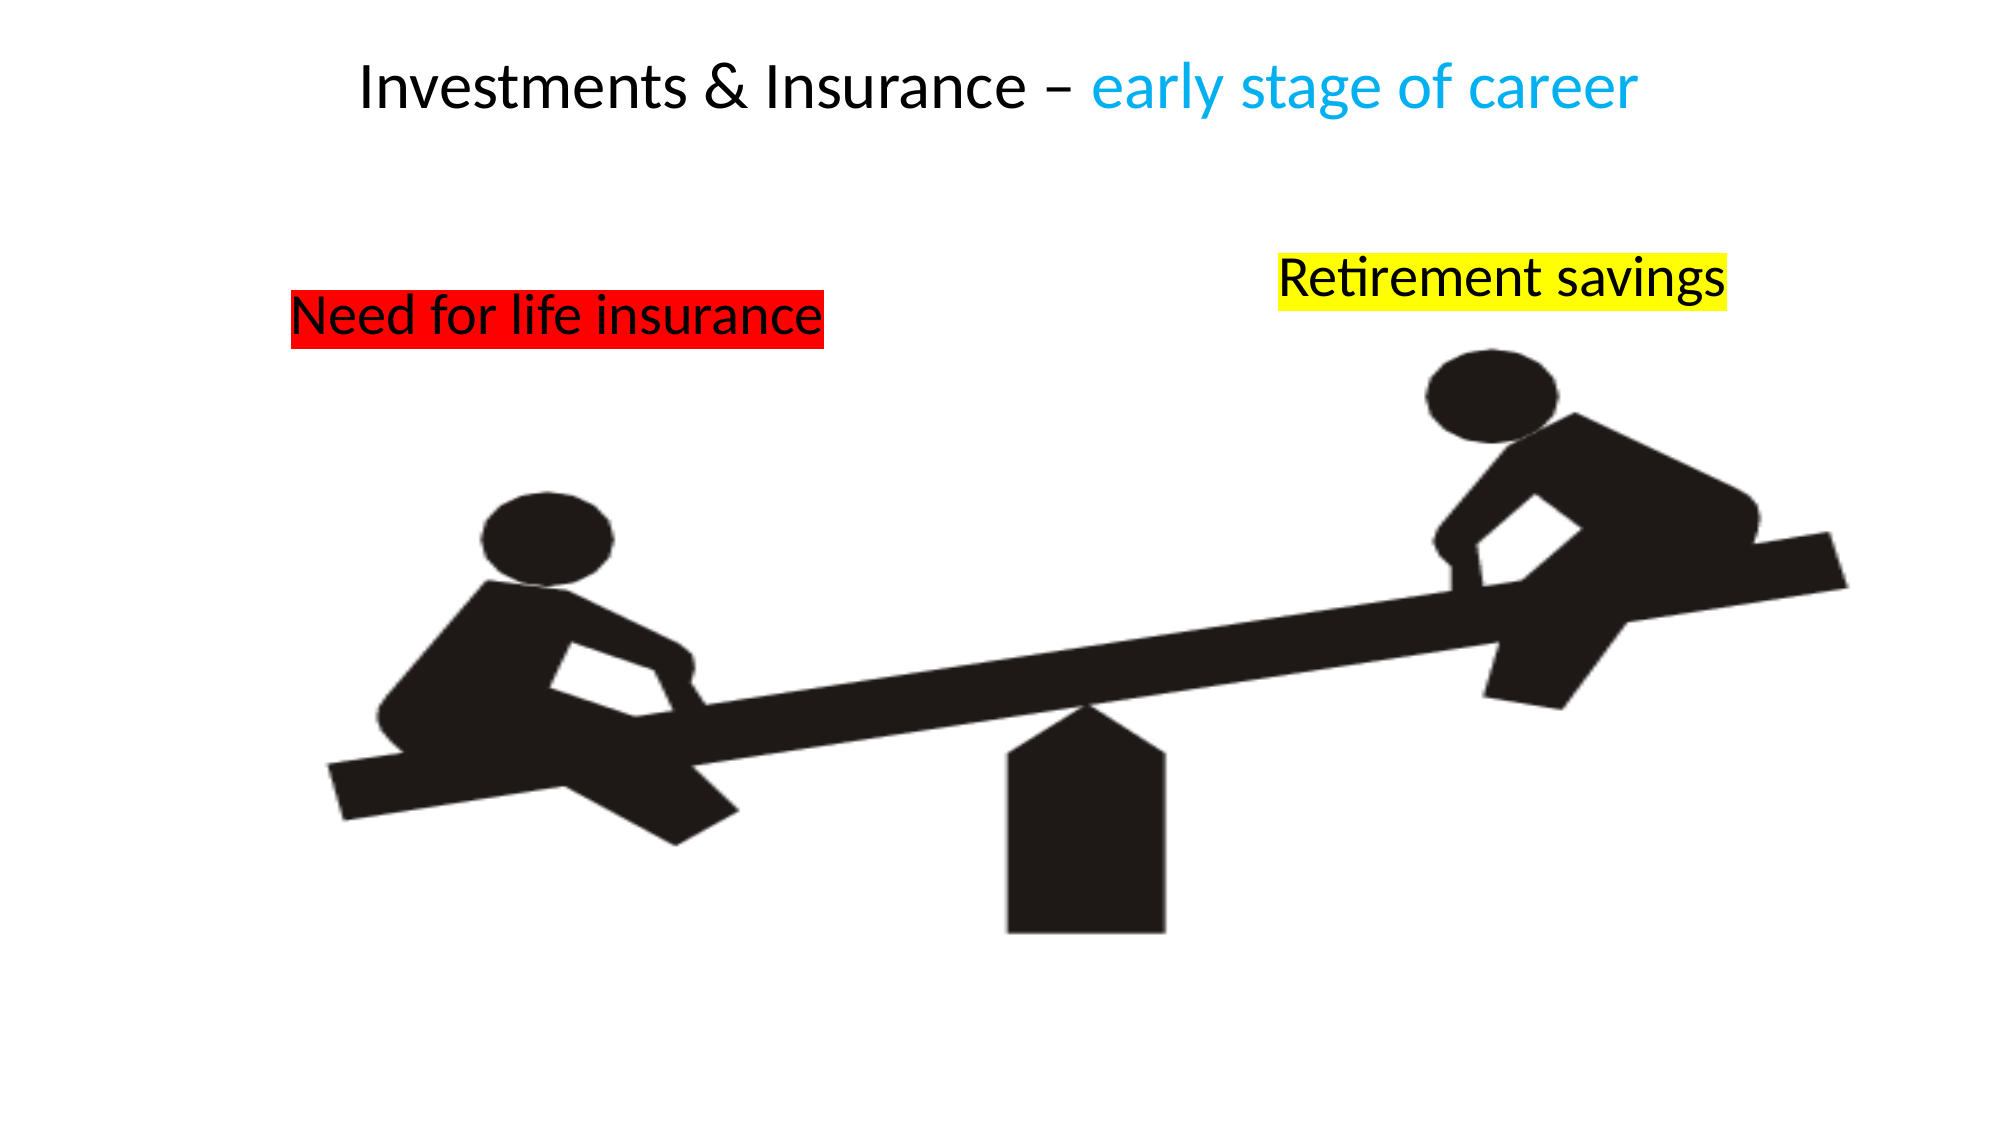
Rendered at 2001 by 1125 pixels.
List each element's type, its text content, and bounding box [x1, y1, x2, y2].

text_box Need for life insurance [276, 268, 950, 306]
text_box Retirement savings [1263, 230, 1847, 306]
text_box Investments & Insurance – early stage of career [344, 34, 1656, 129]
picture [276, 306, 1877, 980]
